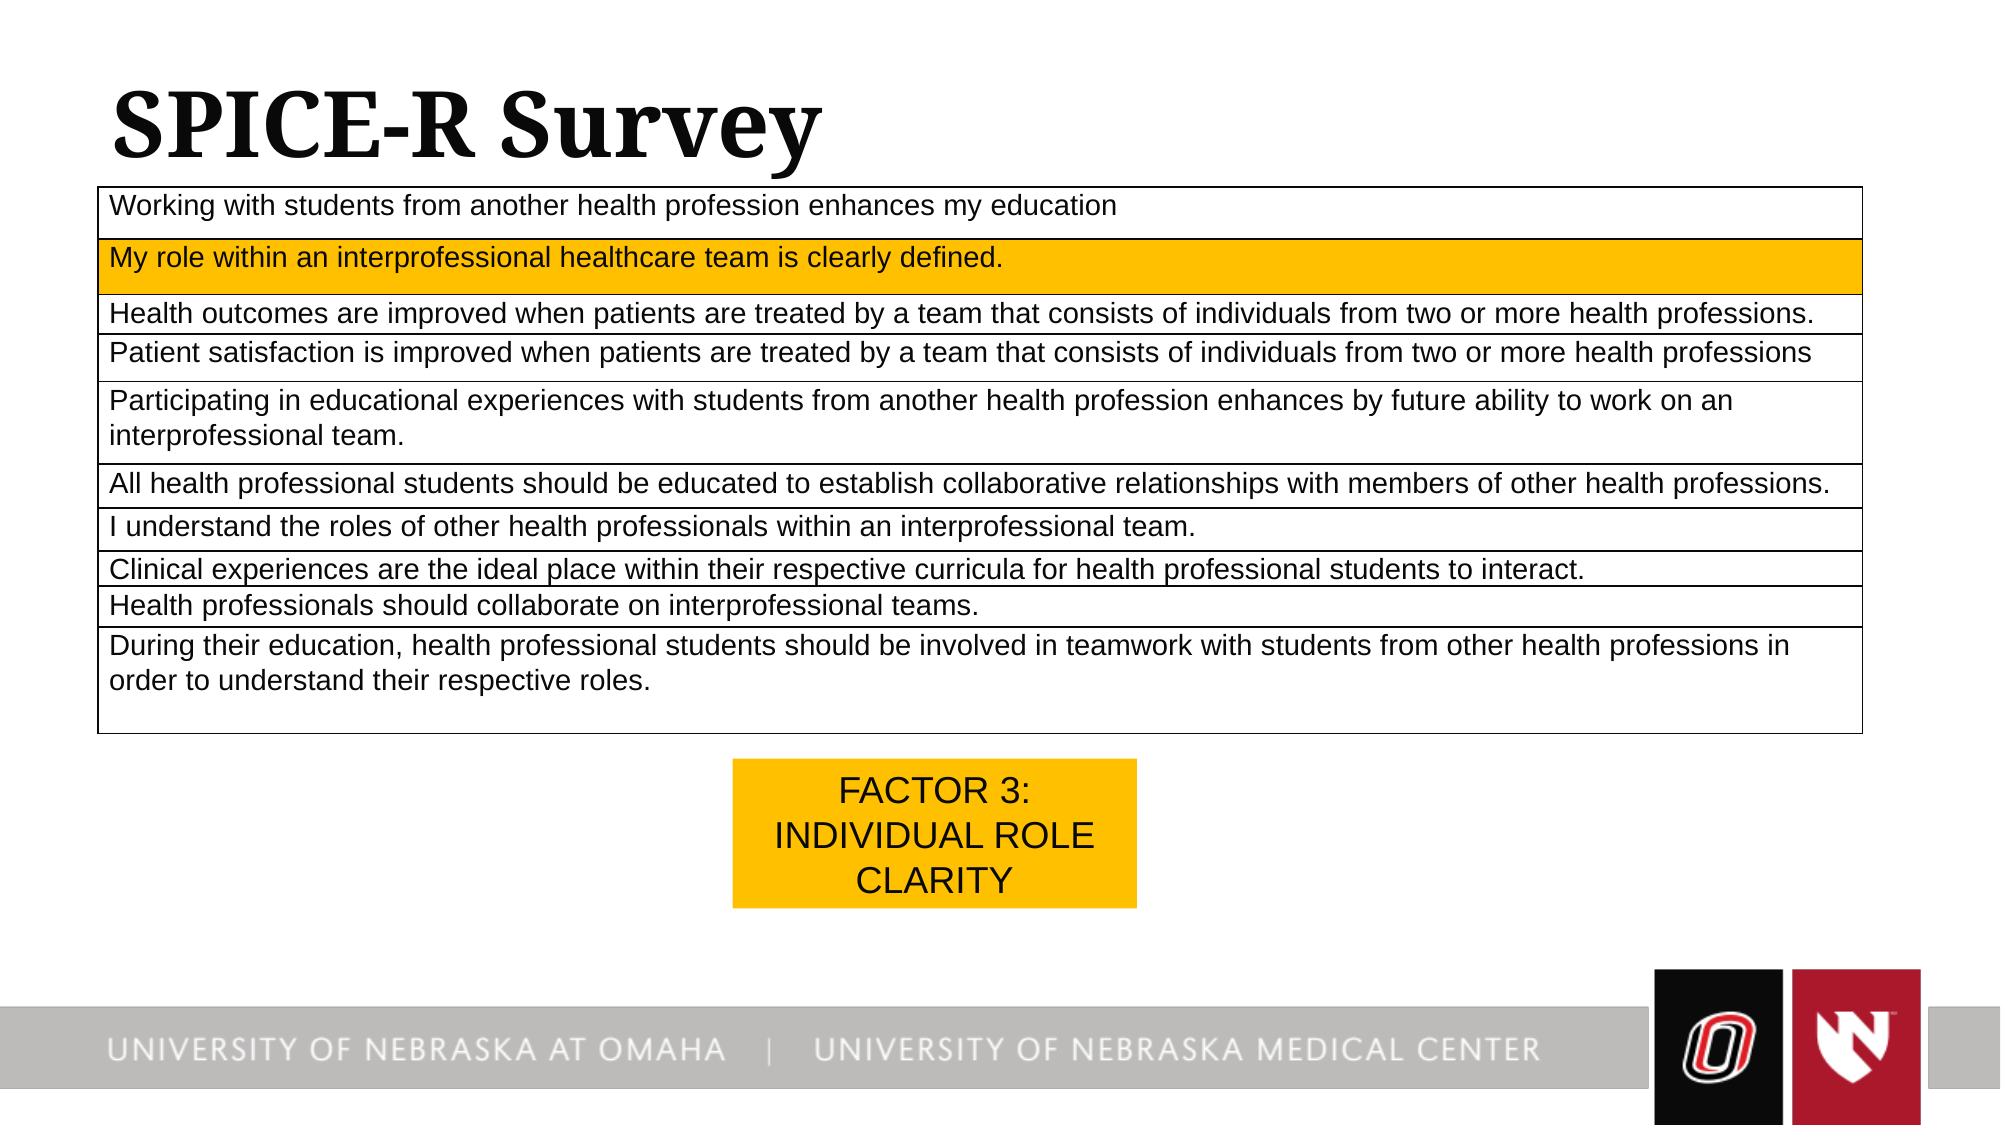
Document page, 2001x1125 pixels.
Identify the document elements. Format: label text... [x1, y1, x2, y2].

text_box FACTOR 3: INDIVIDUAL ROLE CLARITY [732, 758, 1137, 909]
text_box SPICE-R Survey [97, 58, 1863, 184]
table_cell Health outcomes are improved when patients are treated by a team that consists of individuals from two or more health professions. [99, 295, 1862, 333]
table_cell Clinical experiences are the ideal place within their respective curricula for health professional students to interact. [99, 552, 1862, 585]
table_cell I understand the roles of other health professionals within an interprofessional team. [99, 509, 1862, 550]
table_header Working with students from another health profession enhances my education [99, 188, 1862, 238]
table_cell Participating in educational experiences with students from another health profession enhances by future ability to work on an interprofessional team. [99, 382, 1862, 463]
table_cell Health professionals should collaborate on interprofessional teams. [99, 587, 1862, 626]
table_cell All health professional students should be educated to establish collaborative relationships with members of other health professions. [99, 465, 1862, 507]
table_cell My role within an interprofessional healthcare team is clearly defined. [99, 240, 1862, 294]
table_cell During their education, health professional students should be involved in teamwork with students from other health professions in order to understand their respective roles. [99, 628, 1862, 733]
table_cell Patient satisfaction is improved when patients are treated by a team that consists of individuals from two or more health professions [99, 335, 1862, 381]
